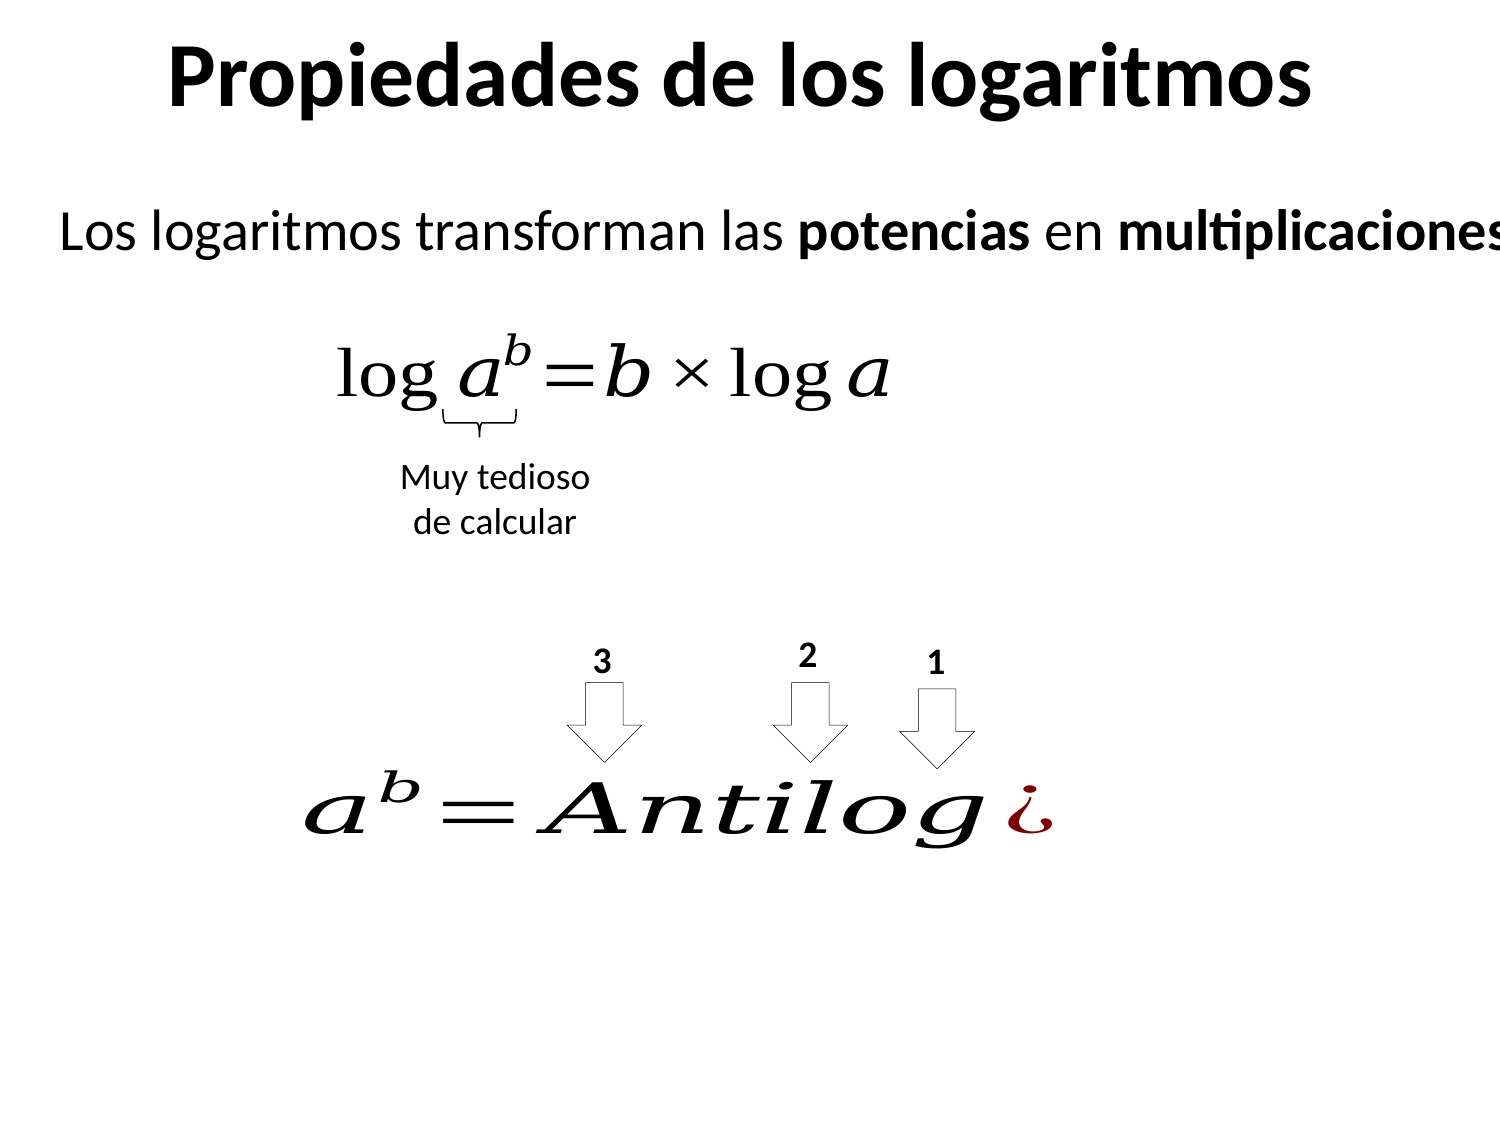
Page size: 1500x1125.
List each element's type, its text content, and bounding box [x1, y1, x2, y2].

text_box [566, 628, 643, 763]
text_box Los logaritmos transforman las potencias en multiplicaciones [45, 184, 1500, 270]
text_box Propiedades de los logaritmos [152, 7, 1329, 132]
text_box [383, 408, 607, 551]
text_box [772, 622, 849, 763]
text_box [899, 629, 975, 770]
